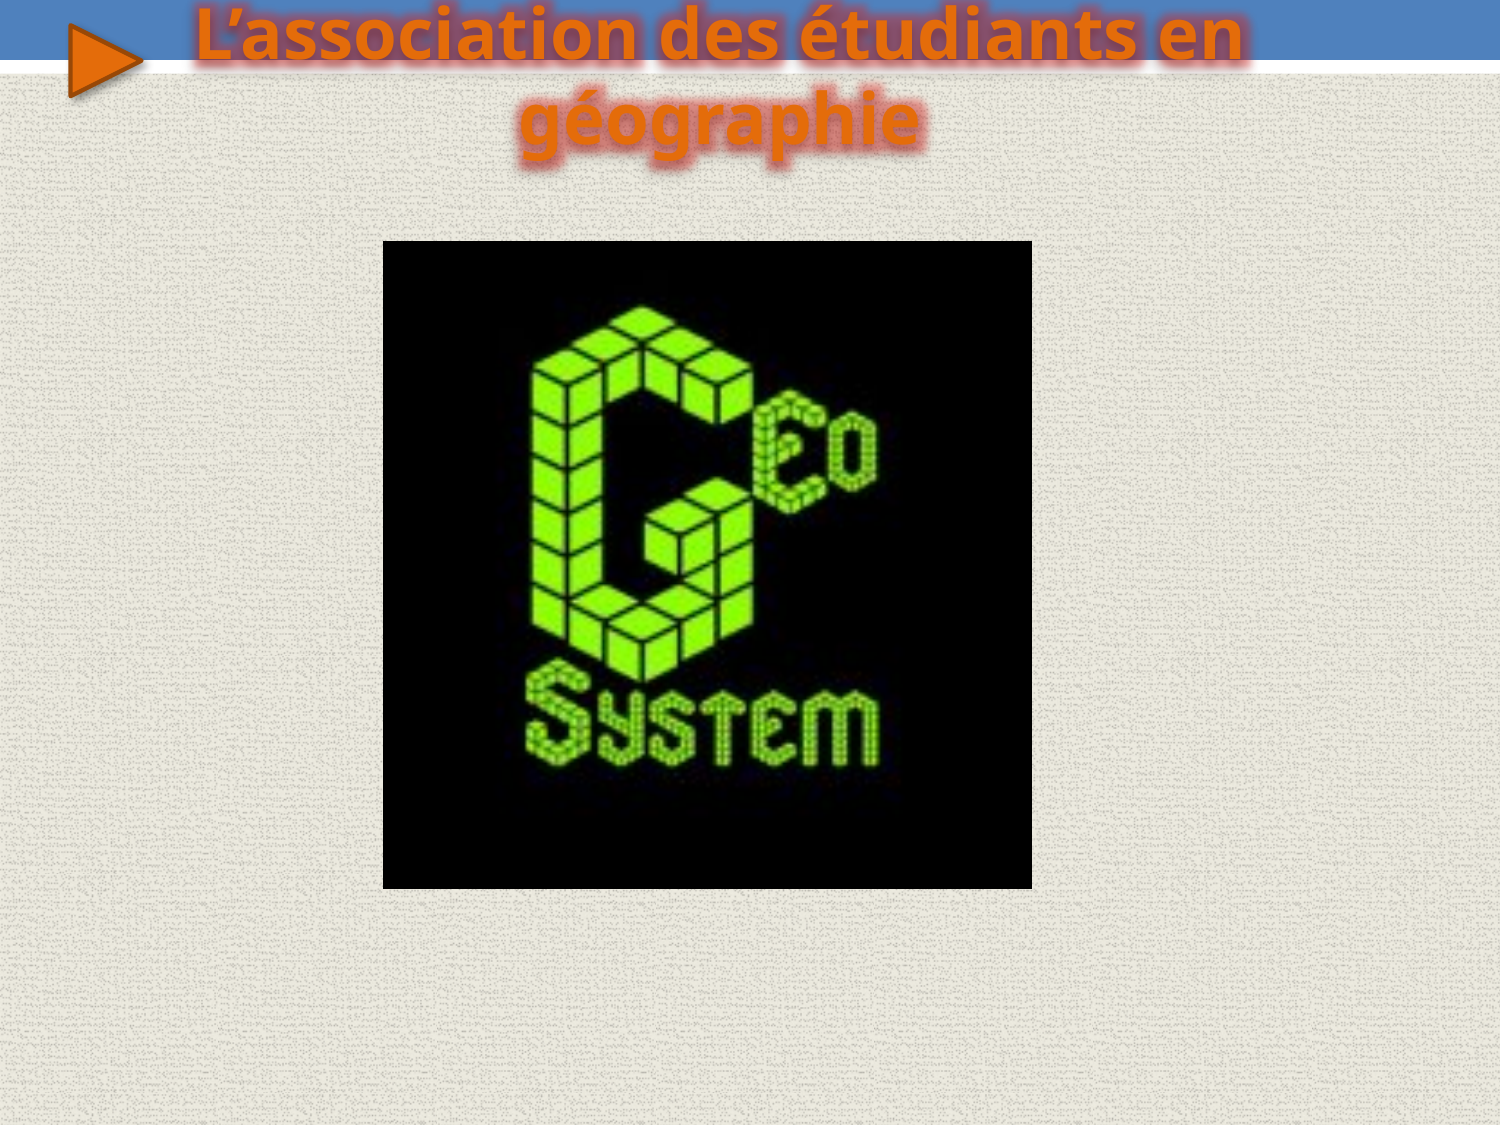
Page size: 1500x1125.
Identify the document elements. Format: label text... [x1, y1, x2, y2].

picture [383, 241, 1032, 890]
text_box [68, 23, 144, 99]
text_box L’association des étudiants en géographie [41, 0, 1268, 152]
